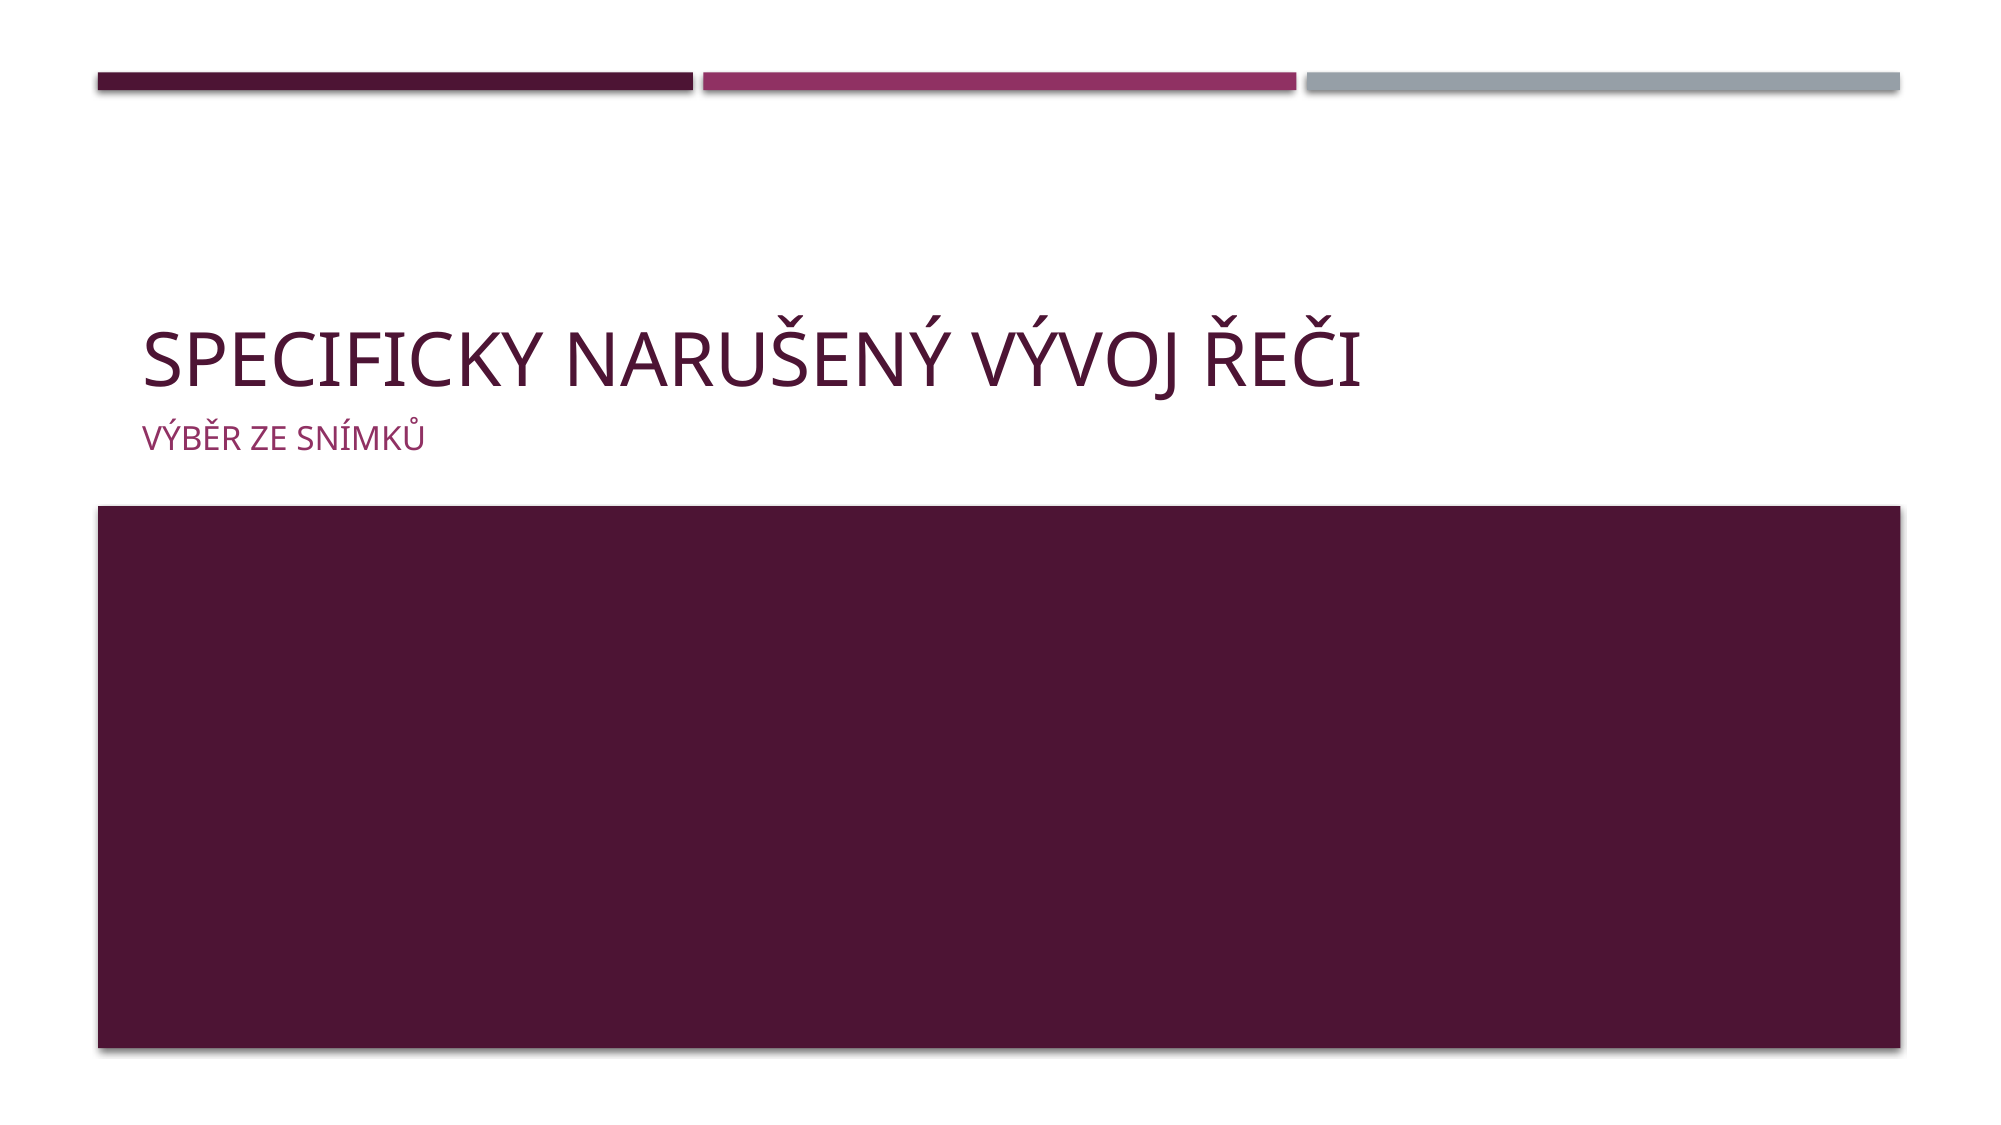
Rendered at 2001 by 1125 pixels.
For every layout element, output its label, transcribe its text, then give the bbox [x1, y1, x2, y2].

title SPECIFICKY NARUŠENÝ VÝVOJ ŘEČI [127, 162, 1875, 409]
subtitle Výběr ze snímků [127, 409, 1875, 507]
